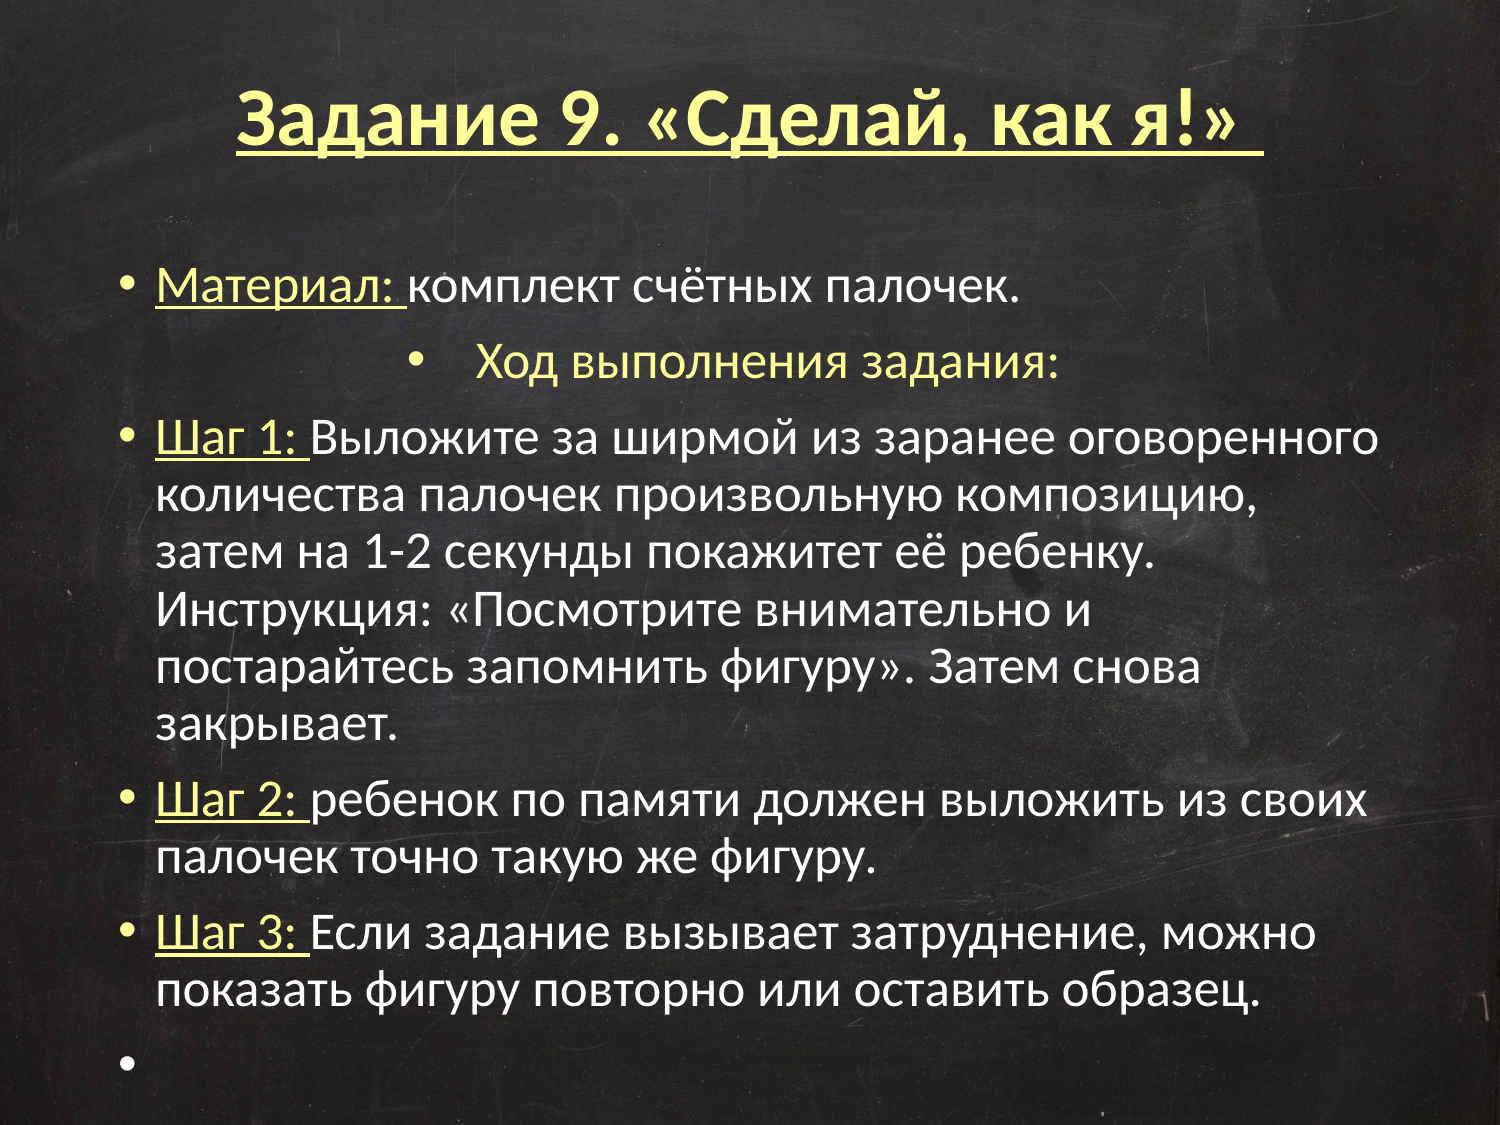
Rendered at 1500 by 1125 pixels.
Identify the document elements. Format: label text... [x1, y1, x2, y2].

title Задание 9. «Сделай, как я!» [103, 59, 1397, 249]
picture [0, 0, 1500, 1125]
list Материал: комплект счётных палочек. Ход выполнения задания: Шаг 1: Выложите за ширмой из заранее оговоренного количества палочек произвольную композицию, затем на 1-2 секунды покажитет её ребенку. Инструкция: «Посмотрите внимательно и постарайтесь запомнить фигуру». Затем снова закрывает. Шаг 2: ребенок по памяти должен выложить из своих палочек точно такую же фигуру. Шаг 3: Если задание вызывает затруднение, можно показать фигуру повторно или оставить образец. [103, 249, 1397, 1103]
